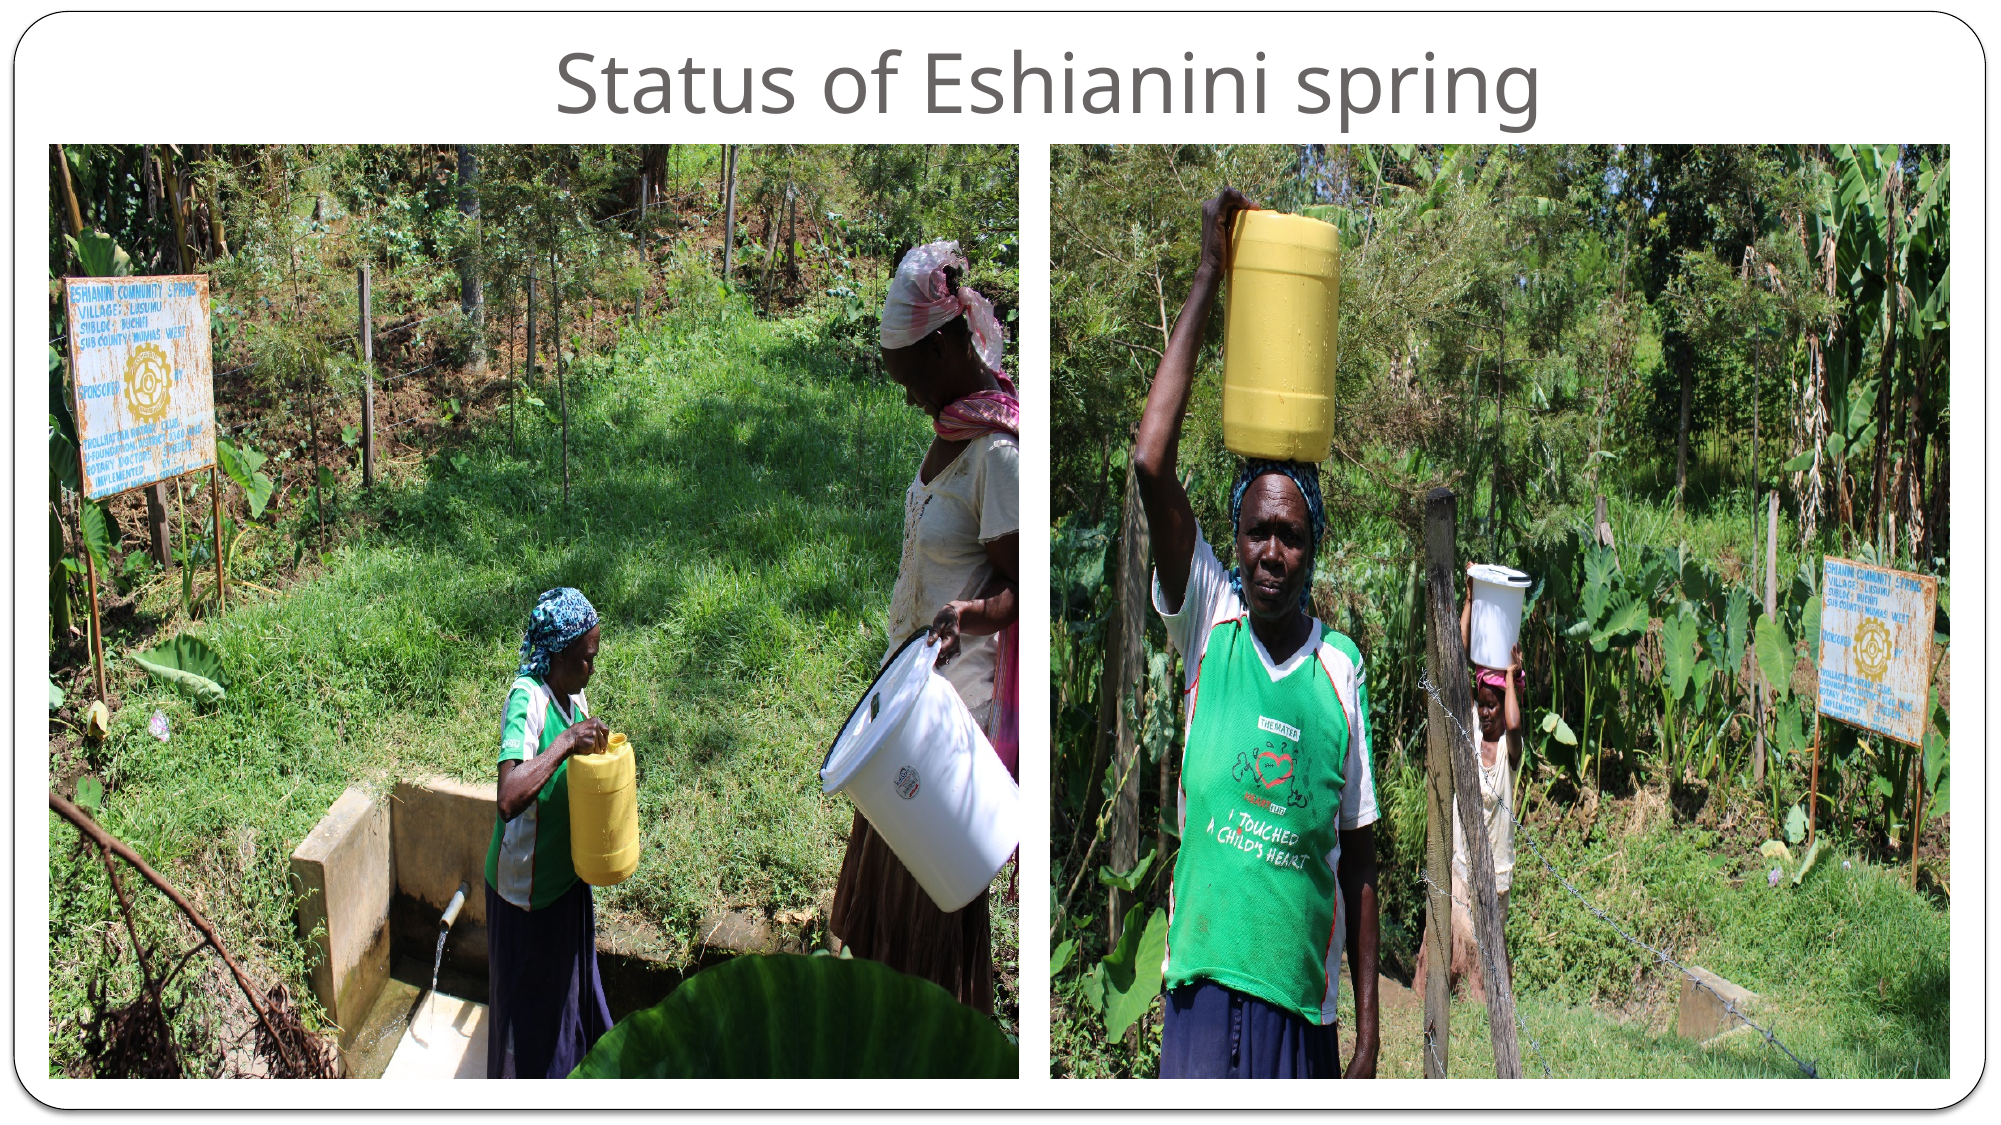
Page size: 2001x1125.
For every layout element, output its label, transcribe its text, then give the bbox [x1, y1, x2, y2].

picture [1049, 144, 1951, 1079]
title Status of Eshianini spring [200, 0, 1900, 145]
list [48, 144, 1020, 1079]
